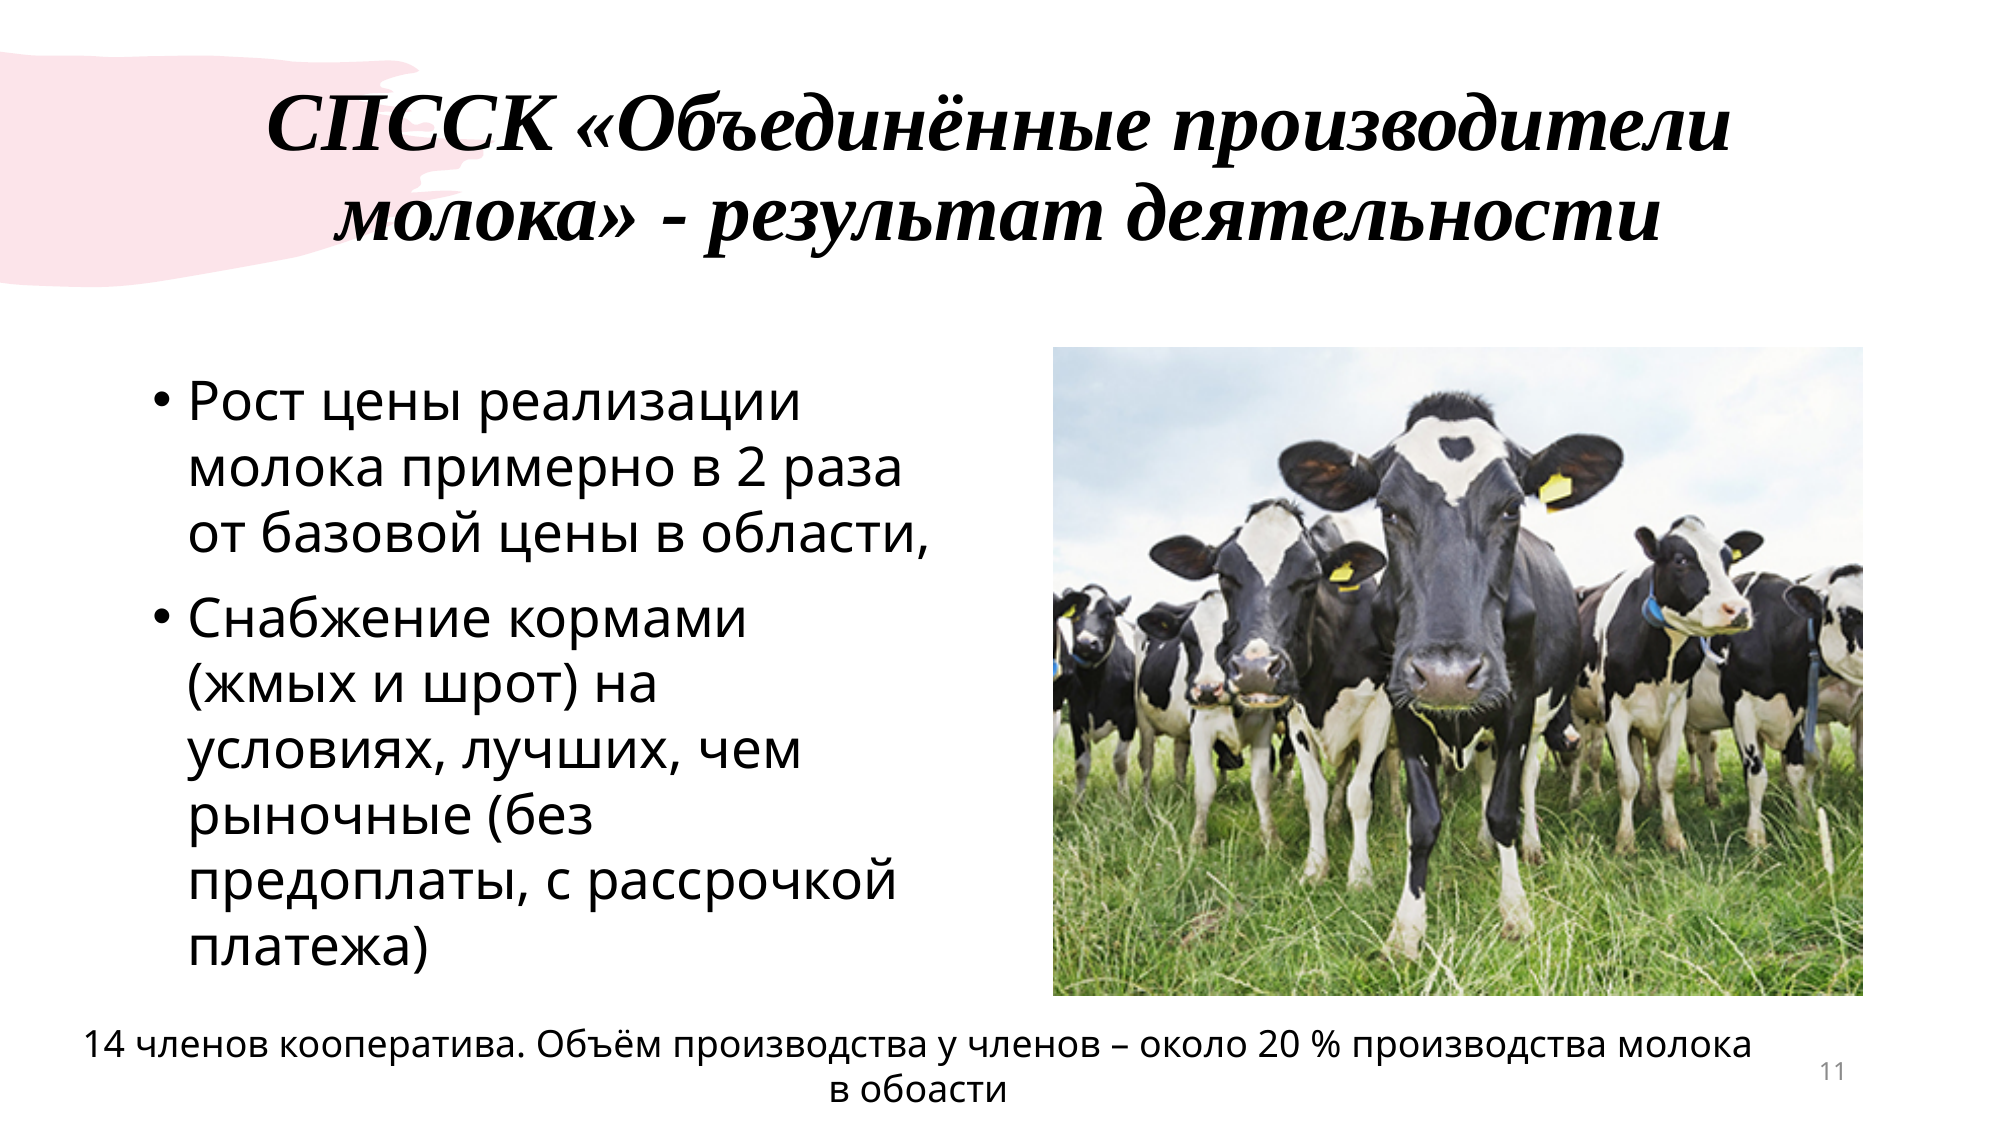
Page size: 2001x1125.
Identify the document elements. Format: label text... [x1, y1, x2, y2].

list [1053, 347, 1863, 996]
slide_number 11 [1781, 1042, 1863, 1103]
list Рост цены реализации молока примерно в 2 раза от базовой цены в области, Снабжение кормами (жмых и шрот) на условиях, лучших, чем рыночные (без предоплаты, с рассрочкой платежа) [137, 329, 948, 1012]
text_box 14 членов кооператива. Объём производства у членов – около 20 % производства молока в обоасти [55, 1012, 1781, 1118]
title СПССК «Объединённые производители молока» - результат деятельности [137, 59, 1863, 278]
